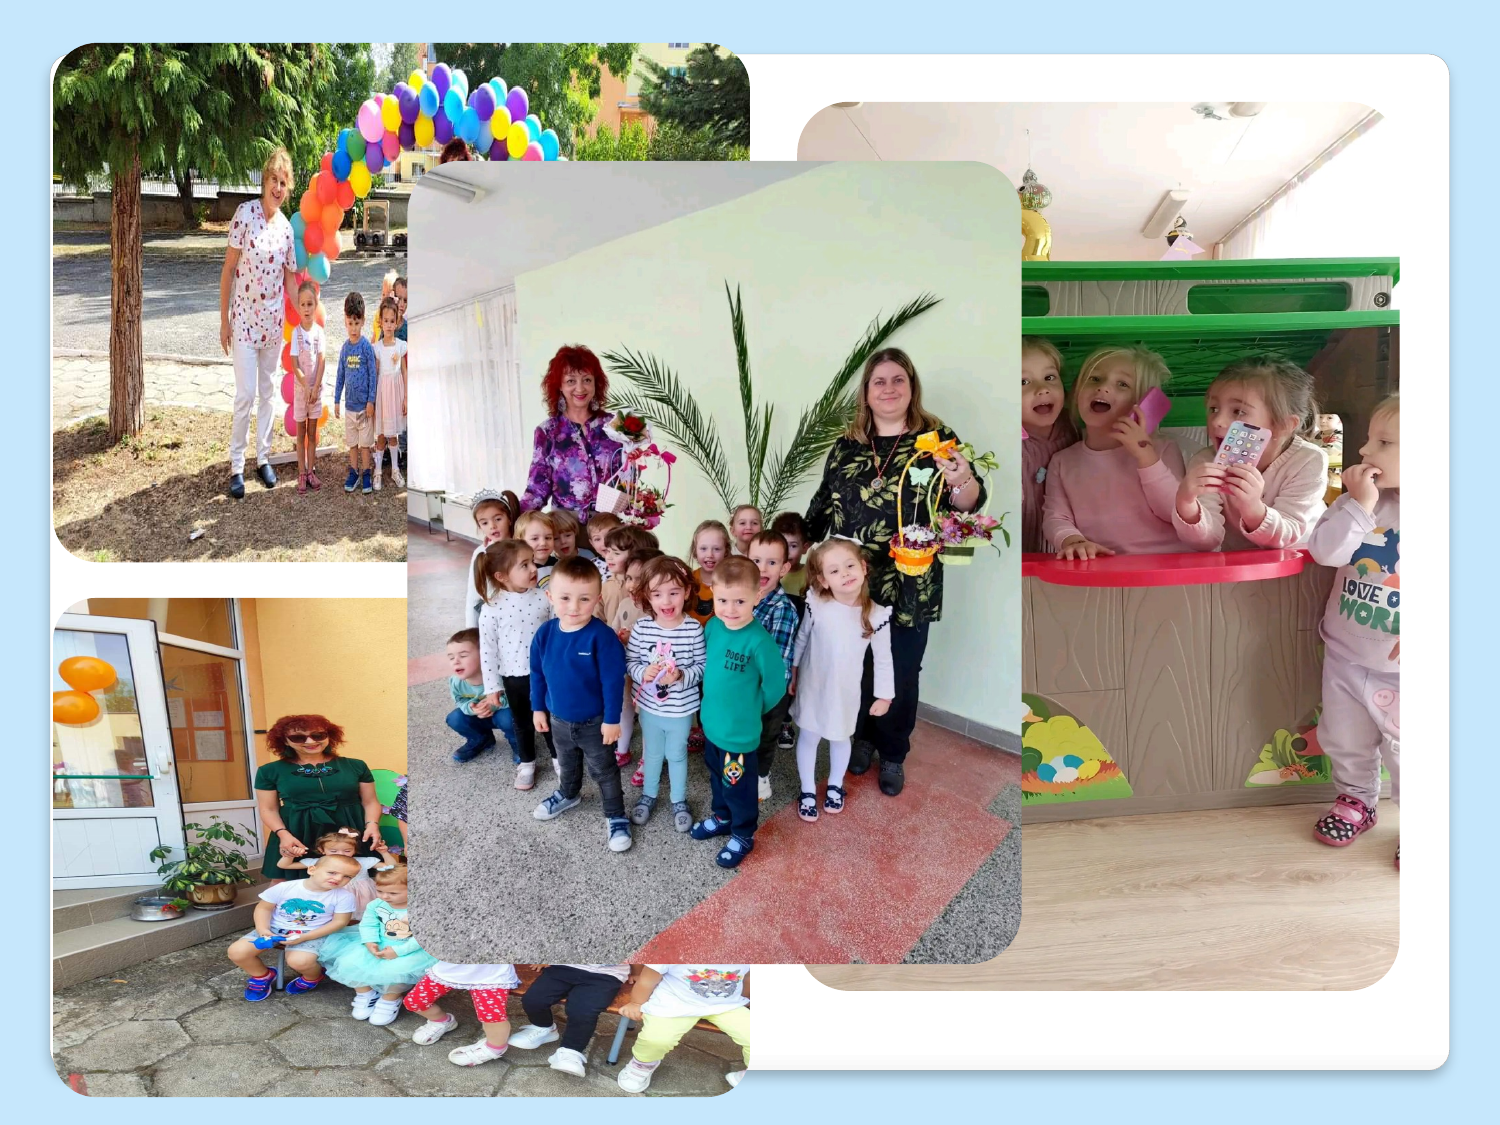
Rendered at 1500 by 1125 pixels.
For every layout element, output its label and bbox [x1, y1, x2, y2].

list [52, 597, 751, 1098]
list [52, 42, 751, 563]
picture [407, 160, 1022, 965]
list [796, 101, 1400, 992]
